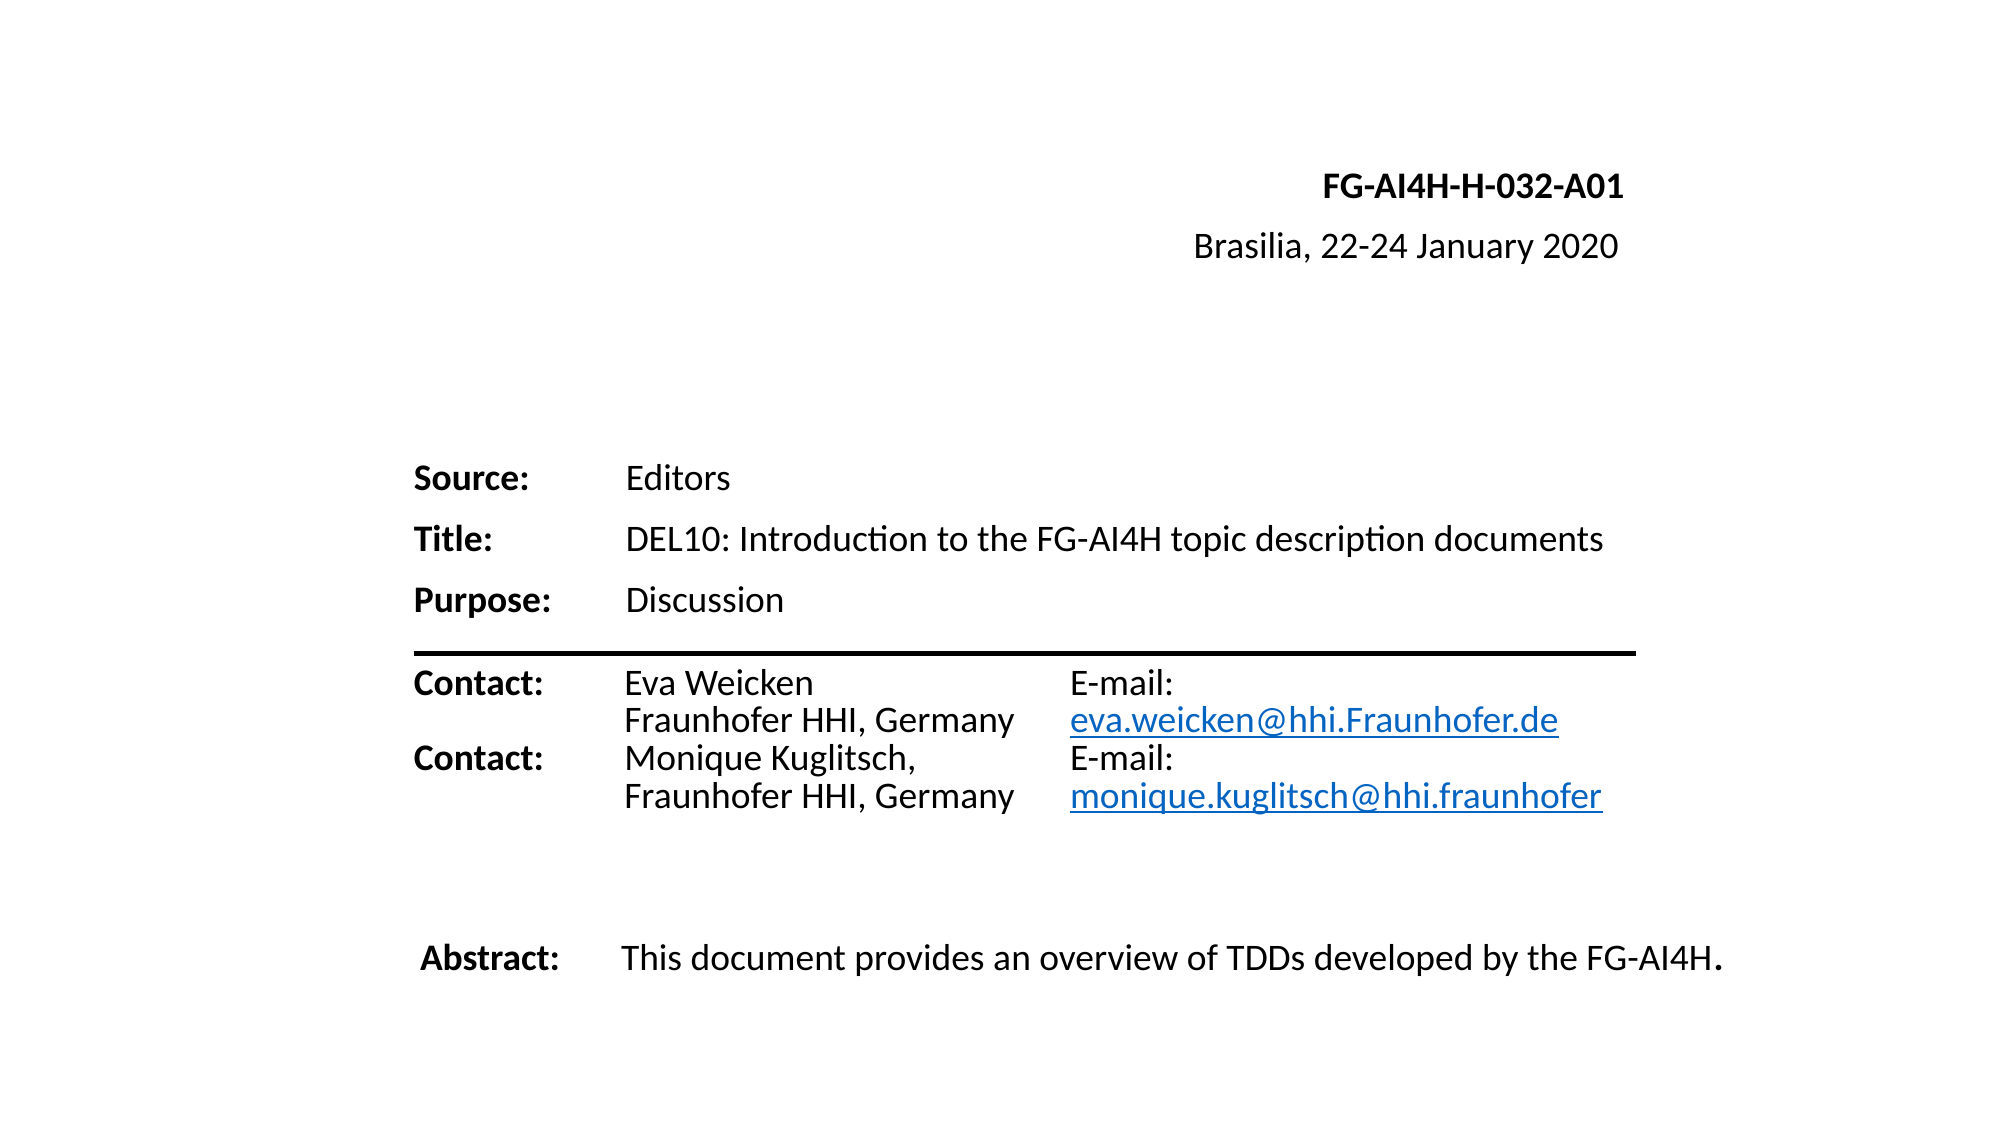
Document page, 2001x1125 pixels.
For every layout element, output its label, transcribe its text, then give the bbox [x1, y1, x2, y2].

table_header Source: [399, 455, 611, 516]
table_cell Discussion [611, 576, 1636, 637]
table_cell Purpose: [399, 576, 611, 637]
text_box Abstract: This document provides an overview of TDDs developed by the FG-AI4H. [405, 926, 1817, 986]
table_header Editors [611, 455, 1636, 516]
table_header Contact: Contact: [399, 659, 609, 878]
table_cell Title: [399, 516, 611, 576]
text_box FG-AI4H-H-032-A01 [1307, 153, 1640, 214]
table_header E-mail: eva.weicken@hhi.Fraunhofer.de E-mail: monique.kuglitsch@hhi.fraunhofer [1055, 659, 1636, 878]
text_box Brasilia, 22-24 January 2020 [1178, 213, 1634, 274]
table_cell DEL10: Introduction to the FG-AI4H topic description documents [611, 516, 1636, 576]
table_header Eva Weicken Fraunhofer HHI, Germany Monique Kuglitsch, Fraunhofer HHI, Germany [609, 659, 1055, 878]
